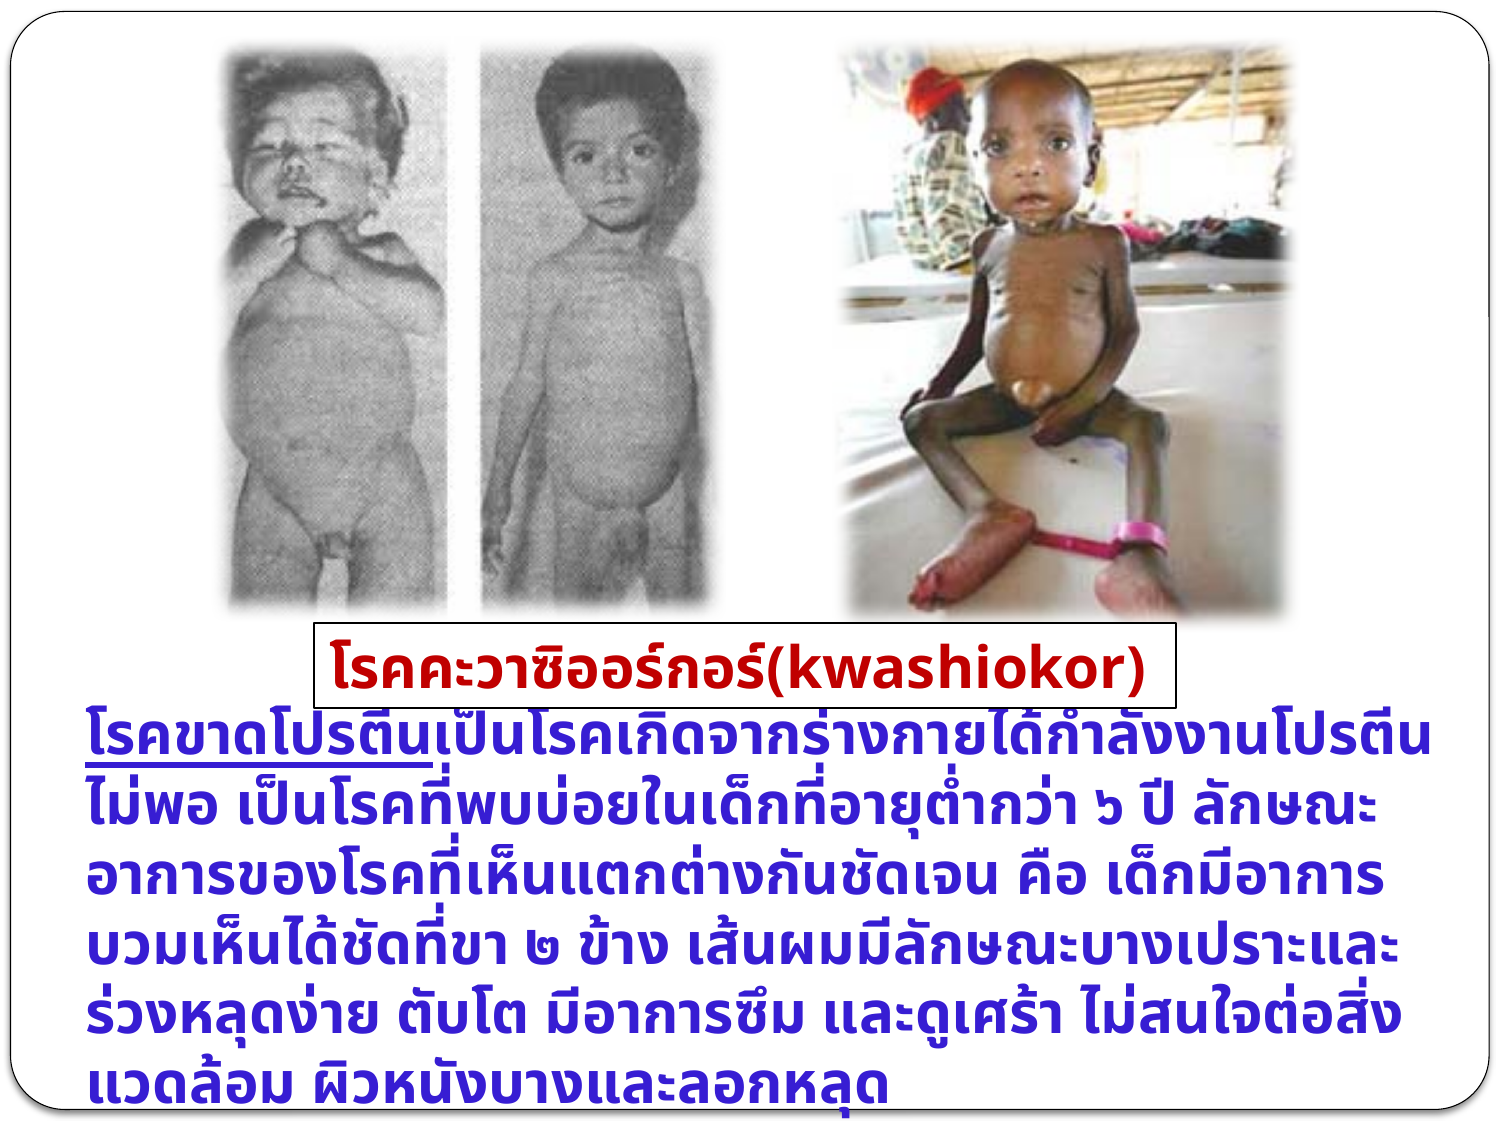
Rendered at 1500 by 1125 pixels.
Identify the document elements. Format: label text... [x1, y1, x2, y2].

text_box โรคขาดโปรตีนเป็นโรคเกิดจากร่างกายได้กำลังงานโปรตีนไม่พอ เป็นโรคที่พบบ่อยในเด็กที่อายุต่ำกว่า ๖ ปี ลักษณะอาการของโรคที่เห็นแตกต่างกันชัดเจน คือ เด็กมีอาการบวมเห็นได้ชัดที่ขา ๒ ข้าง เส้นผมมีลักษณะบางเปราะและร่วงหลุดง่าย ตับโต มีอาการซึม และดูเศร้า ไม่สนใจต่อสิ่งแวดล้อม ผิวหนังบางและลอกหลุด [70, 688, 1500, 1125]
picture [831, 34, 1301, 633]
text_box โรคคะวาซิออร์กอร์(kwashiokor) [313, 622, 1177, 709]
picture [210, 34, 727, 623]
